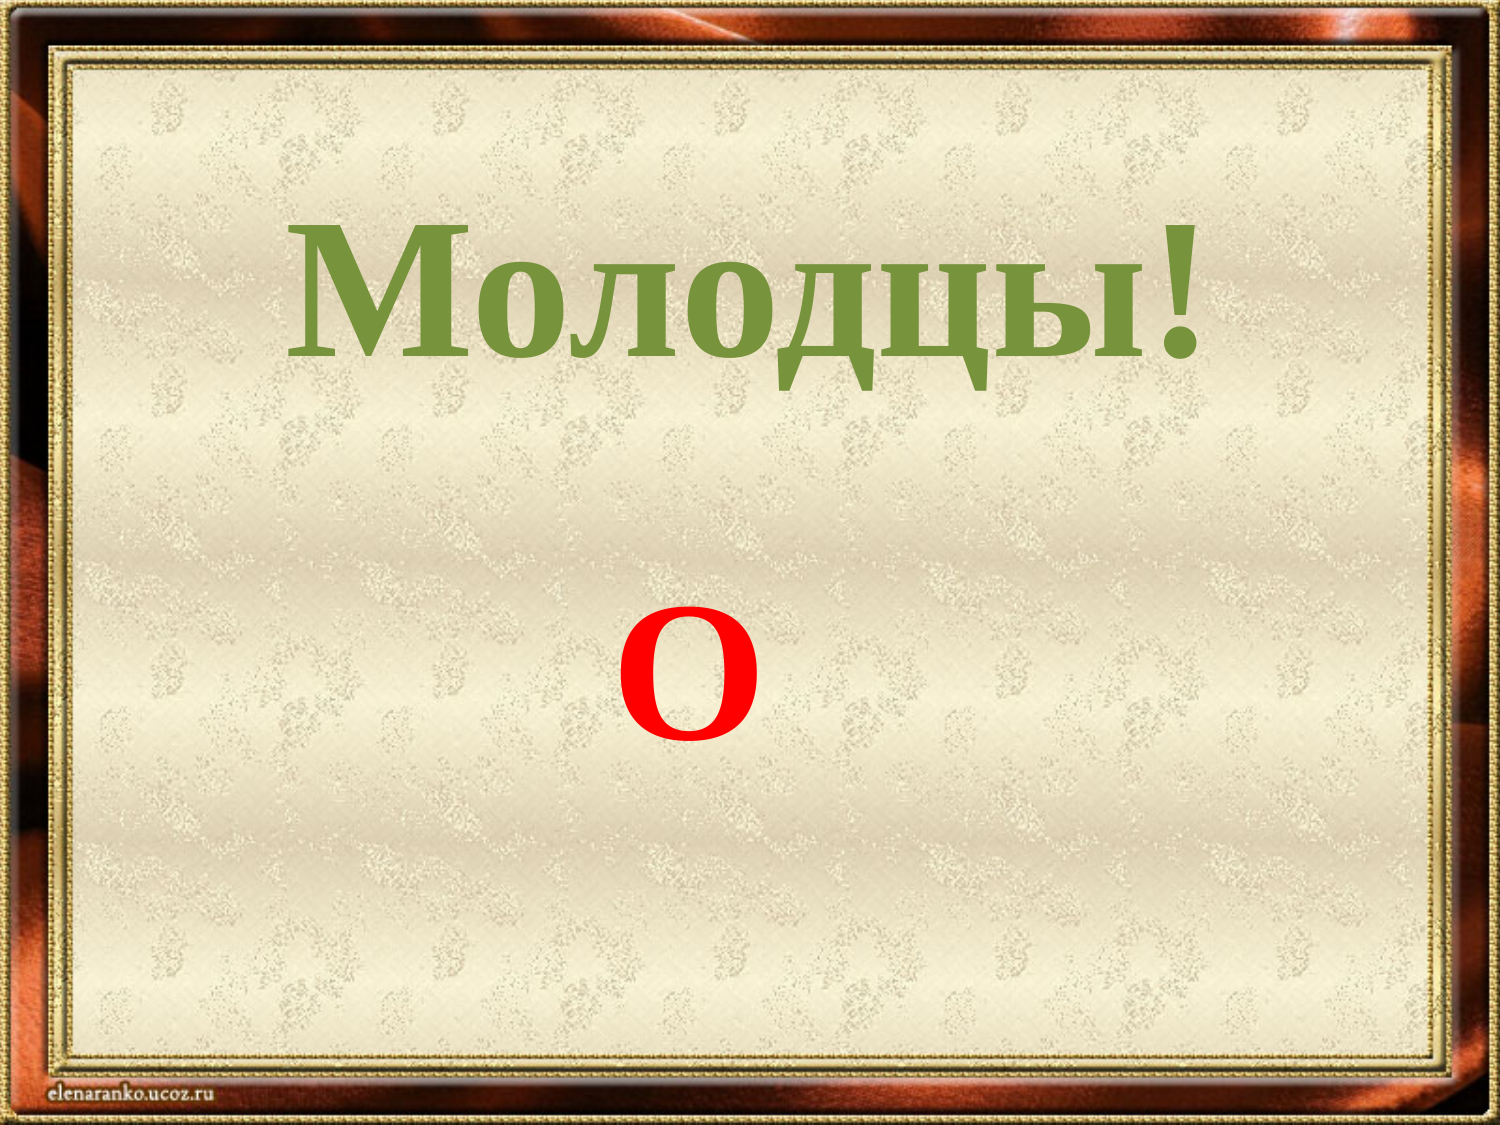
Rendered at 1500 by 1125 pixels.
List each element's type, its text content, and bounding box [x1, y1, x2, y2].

text_box Молодцы! [265, 148, 1235, 404]
picture [0, 0, 1500, 1125]
text_box О [596, 532, 821, 787]
